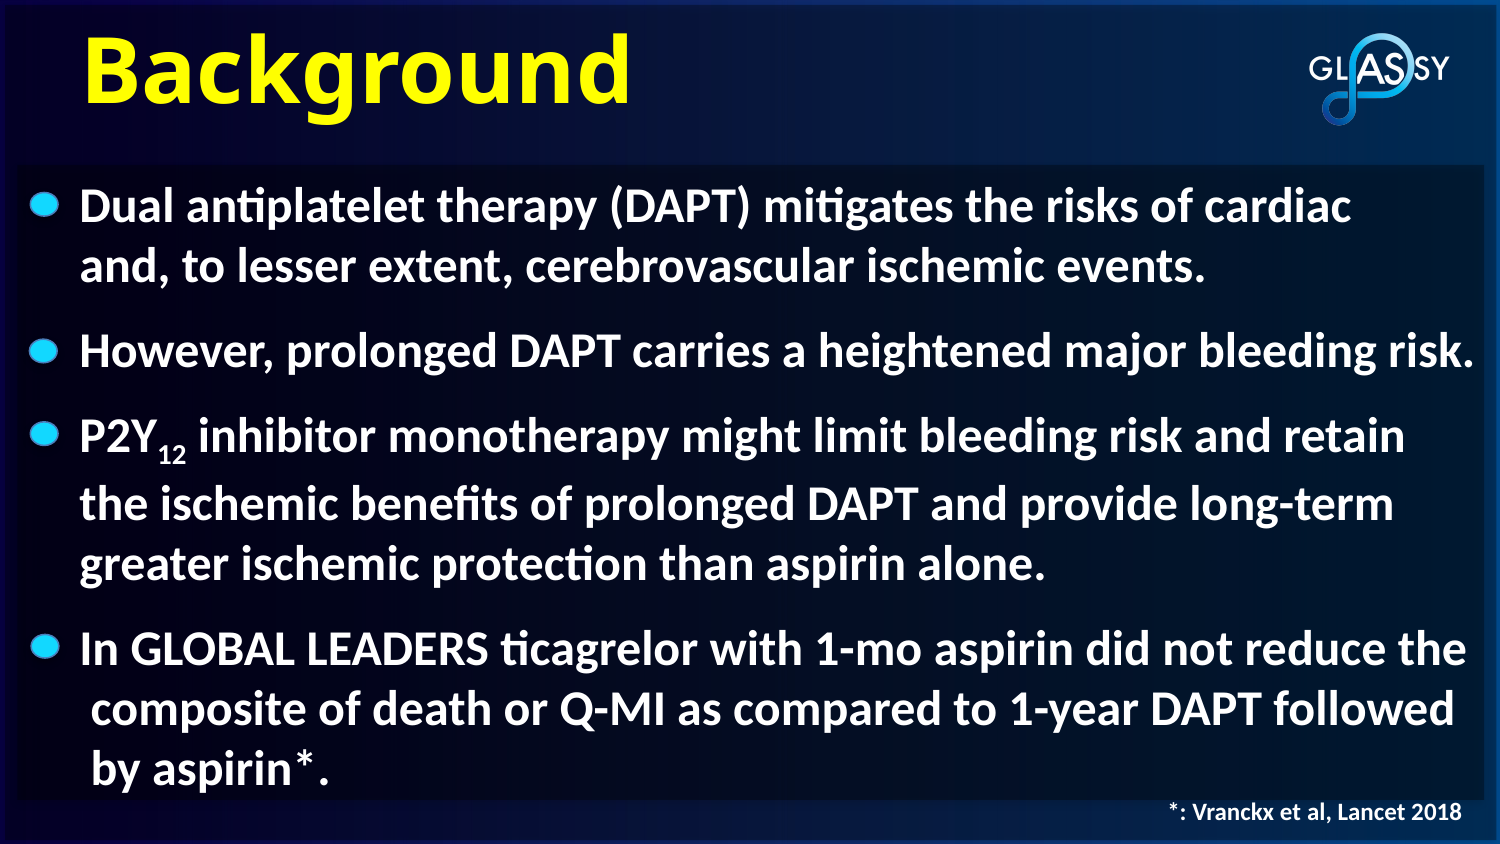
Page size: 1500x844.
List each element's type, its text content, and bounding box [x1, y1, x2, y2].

text_box [29, 339, 58, 363]
text_box [30, 421, 59, 446]
text_box Dual antiplatelet therapy (DAPT) mitigates the risks of cardiac and, to lesser extent, cerebrovascular ischemic events. However, prolonged DAPT carries a heightened major bleeding risk. P2Y12 inhibitor monotherapy might limit bleeding risk and retain the ischemic benefits of prolonged DAPT and provide long-term greater ischemic protection than aspirin alone. In GLOBAL LEADERS ticagrelor with 1-mo aspirin did not reduce the composite of death or Q-MI as compared to 1-year DAPT followed by aspirin*. [64, 164, 1492, 803]
picture [0, 0, 1500, 844]
text_box [30, 192, 59, 217]
text_box [31, 634, 59, 659]
text_box *: Vranckx et al, Lancet 2018 [1152, 788, 1484, 833]
title Background [64, 0, 1246, 138]
text_box [17, 164, 64, 800]
